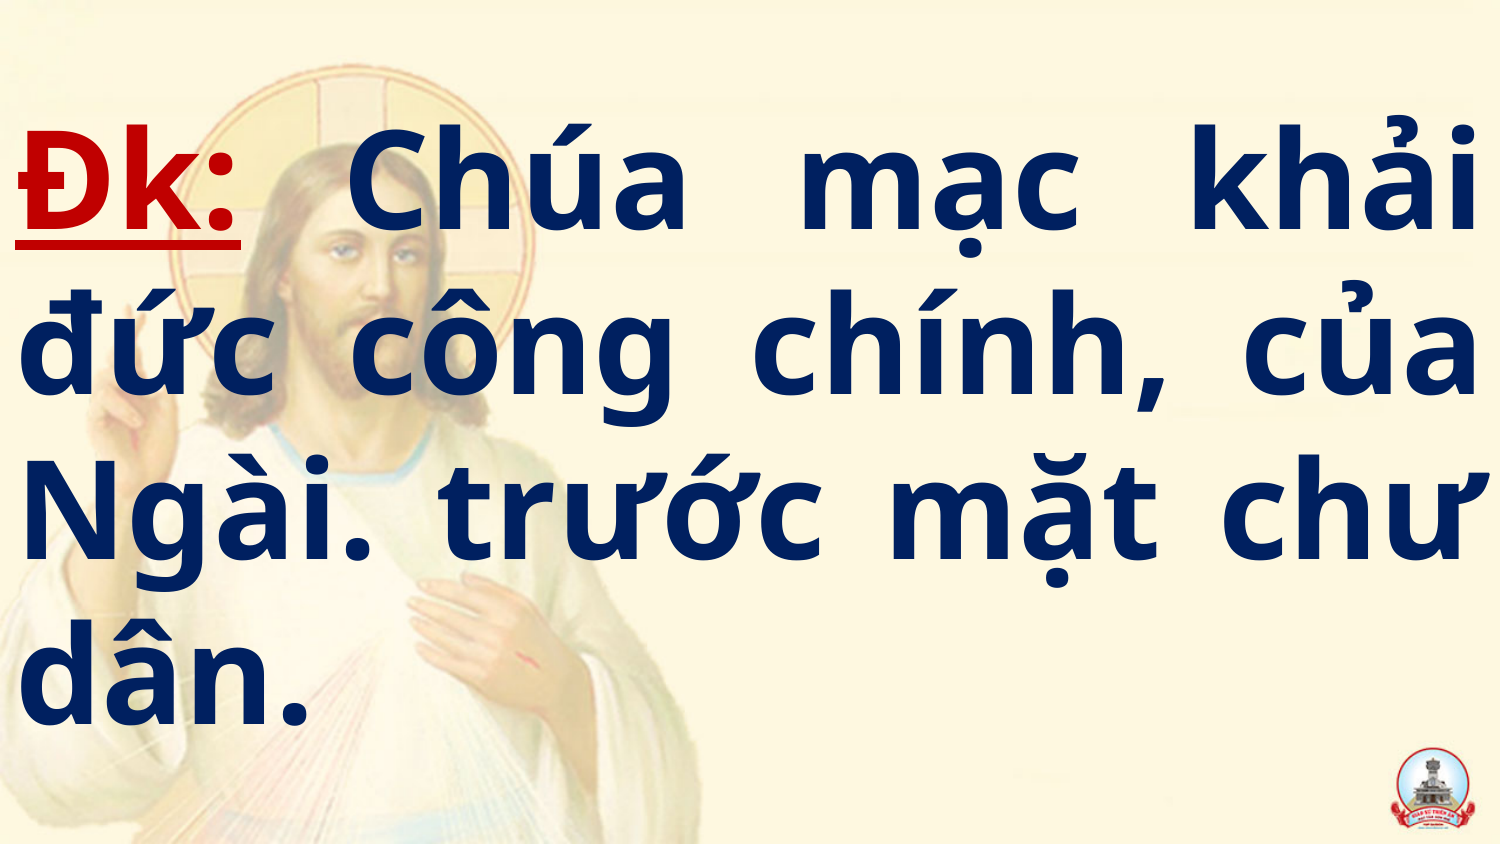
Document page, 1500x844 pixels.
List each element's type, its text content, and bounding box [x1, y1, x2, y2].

title Đk: Chúa mạc khải đức công chính, của Ngài. trước mặt chư dân. [0, 0, 1500, 844]
